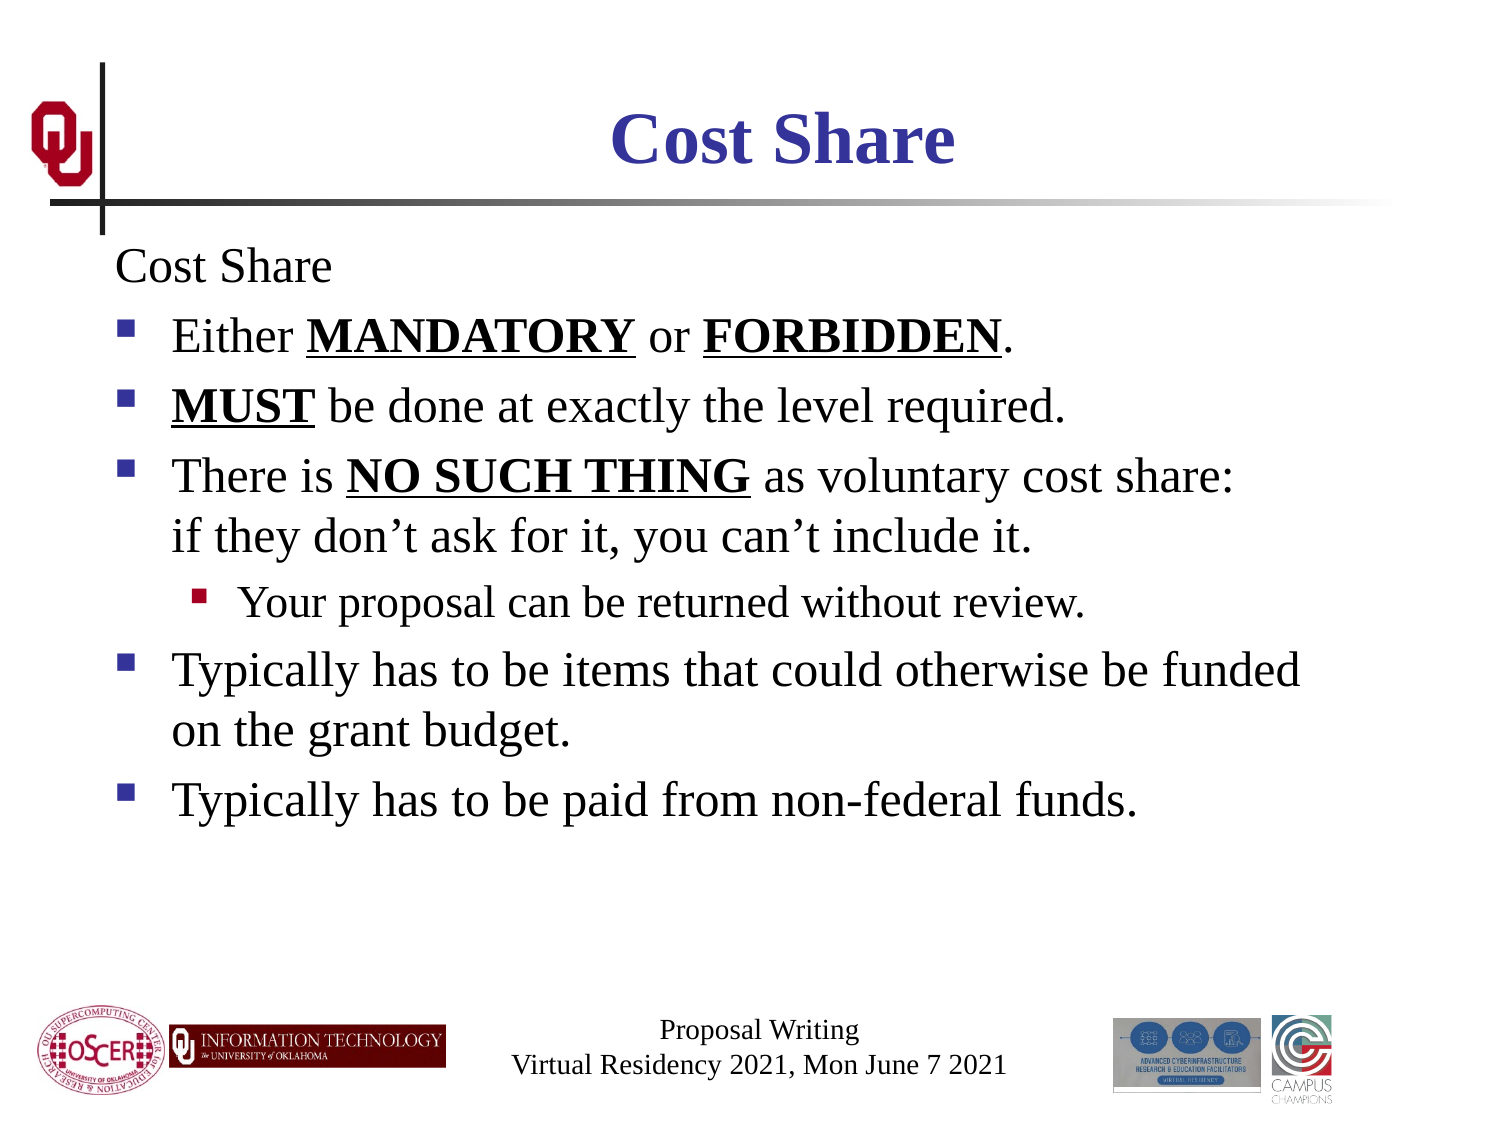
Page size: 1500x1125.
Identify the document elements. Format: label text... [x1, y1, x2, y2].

picture [37, 1005, 431, 1095]
picture [1113, 1018, 1261, 1087]
footer Proposal Writing Virtual Residency 2021, Mon June 7 2021 [431, 1012, 1088, 1088]
title Cost Share [124, 74, 1442, 187]
picture [29, 99, 94, 189]
picture [1267, 1010, 1336, 1104]
list Cost Share Either MANDATORY or FORBIDDEN. MUST be done at exactly the level required. There is NO SUCH THING as voluntary cost share: if they don’t ask for it, you can’t include it. Your proposal can be returned without review. Typically has to be items that could otherwise be funded on the grant budget. Typically has to be paid from non-federal funds. [99, 224, 1401, 988]
